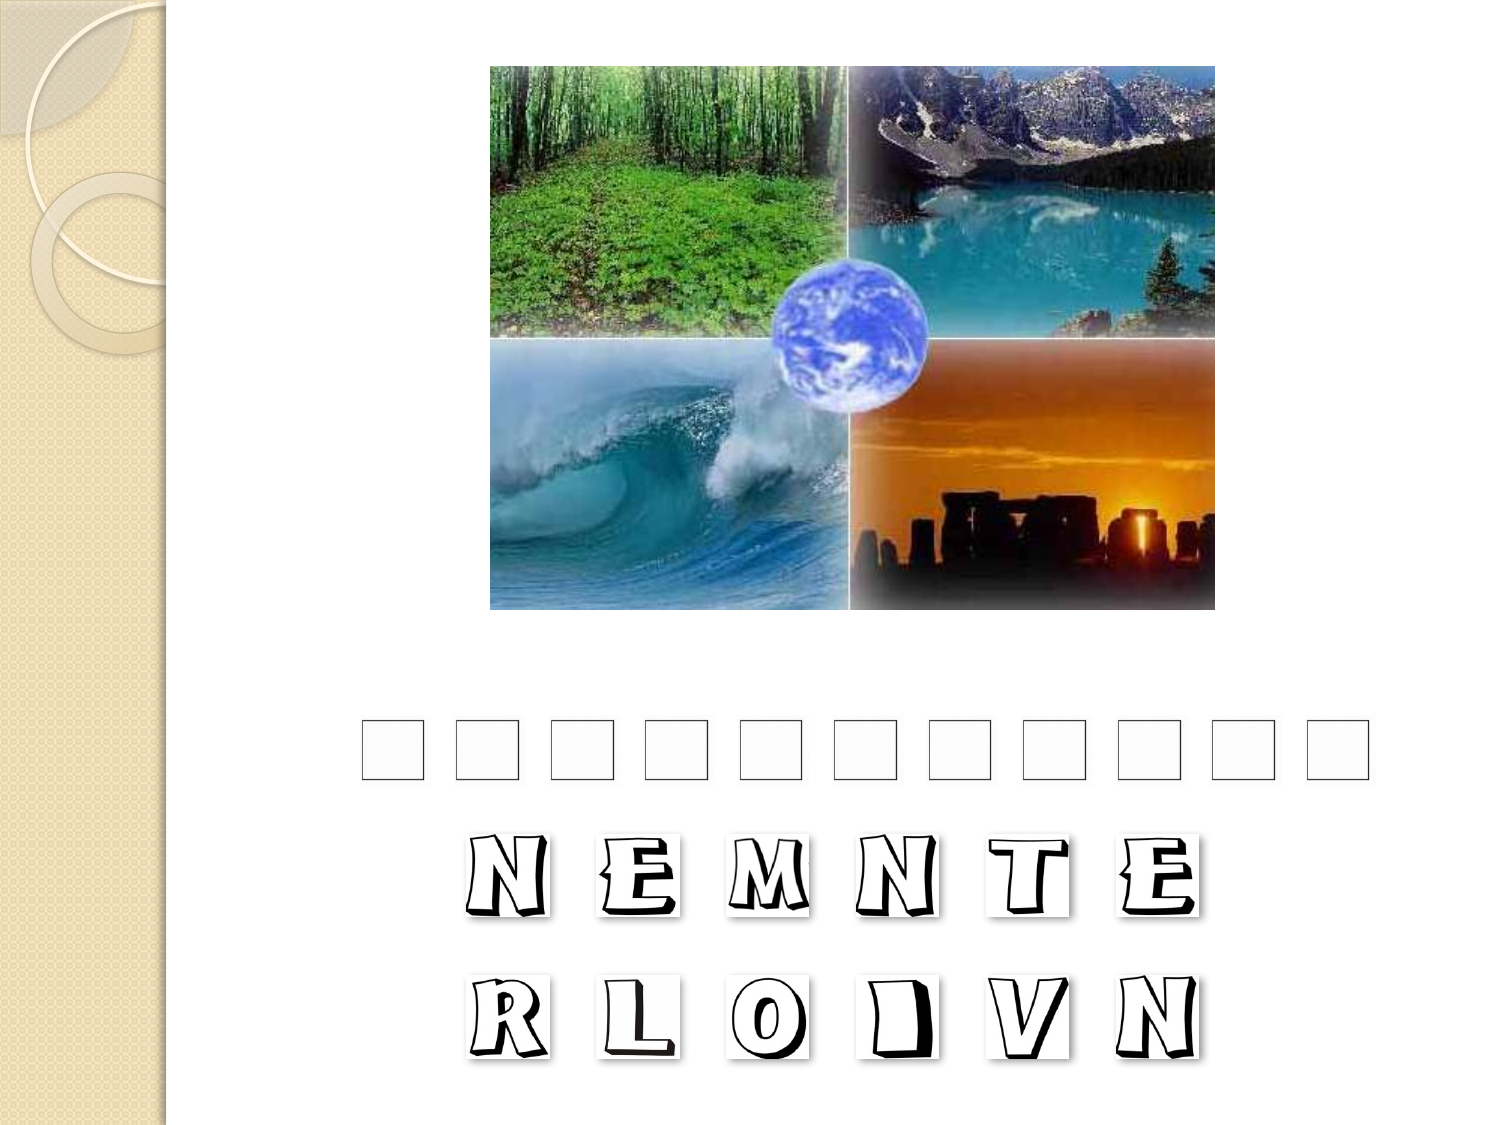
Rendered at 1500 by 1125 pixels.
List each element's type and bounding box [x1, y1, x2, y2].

picture [596, 975, 680, 1059]
picture [1304, 715, 1377, 788]
picture [832, 715, 904, 788]
picture [466, 975, 550, 1059]
picture [466, 833, 550, 918]
picture [454, 715, 526, 788]
picture [548, 715, 621, 788]
list [489, 66, 1215, 610]
picture [855, 833, 940, 918]
picture [1115, 715, 1188, 788]
picture [1115, 975, 1200, 1059]
picture [985, 975, 1070, 1059]
picture [726, 975, 810, 1059]
picture [726, 833, 810, 918]
picture [359, 715, 432, 788]
picture [855, 975, 940, 1059]
picture [643, 715, 715, 788]
picture [1115, 833, 1200, 918]
picture [1210, 715, 1282, 788]
picture [926, 715, 999, 788]
picture [596, 833, 680, 918]
picture [1021, 715, 1093, 788]
picture [985, 833, 1070, 918]
picture [737, 715, 810, 788]
